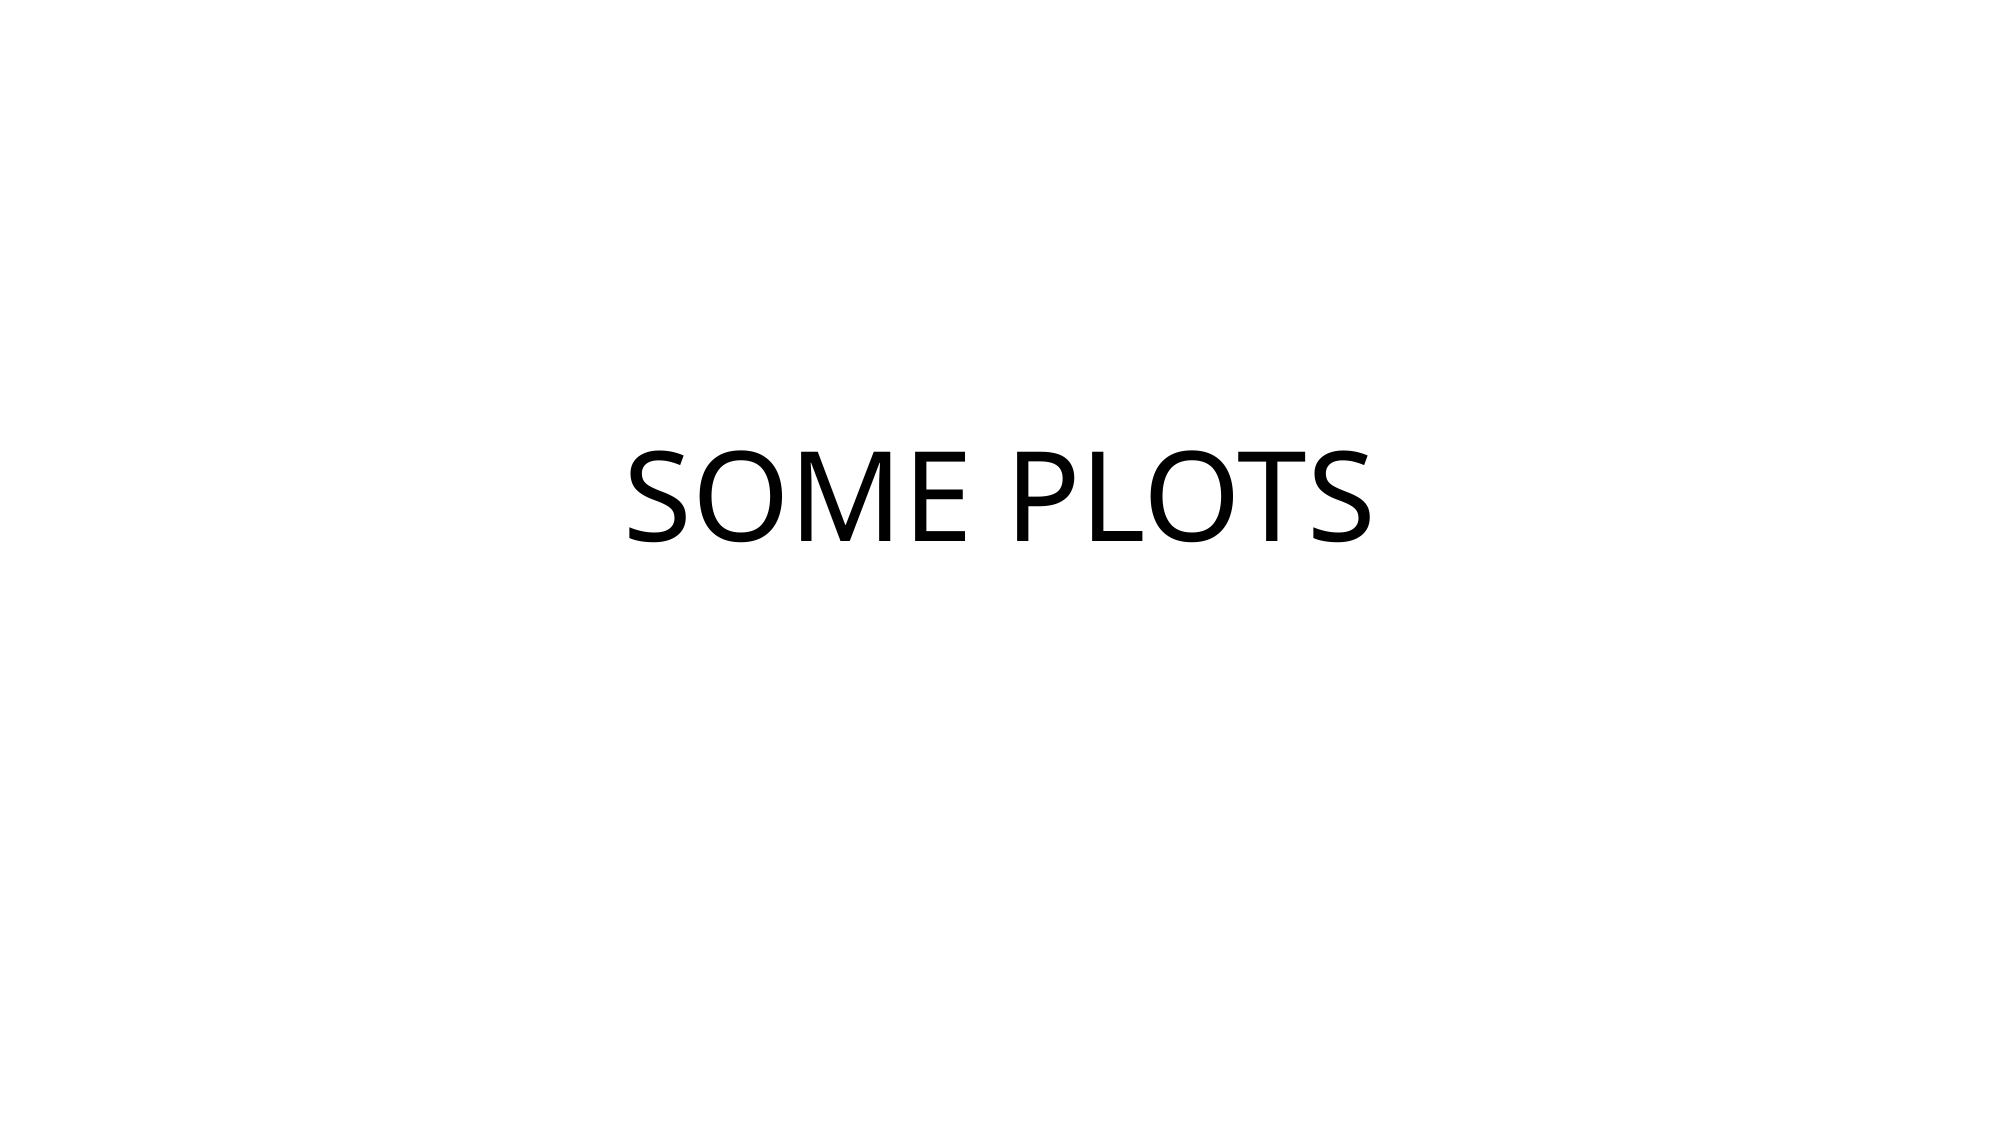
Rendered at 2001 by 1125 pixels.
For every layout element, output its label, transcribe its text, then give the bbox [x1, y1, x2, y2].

title SOME PLOTS [249, 184, 1750, 576]
